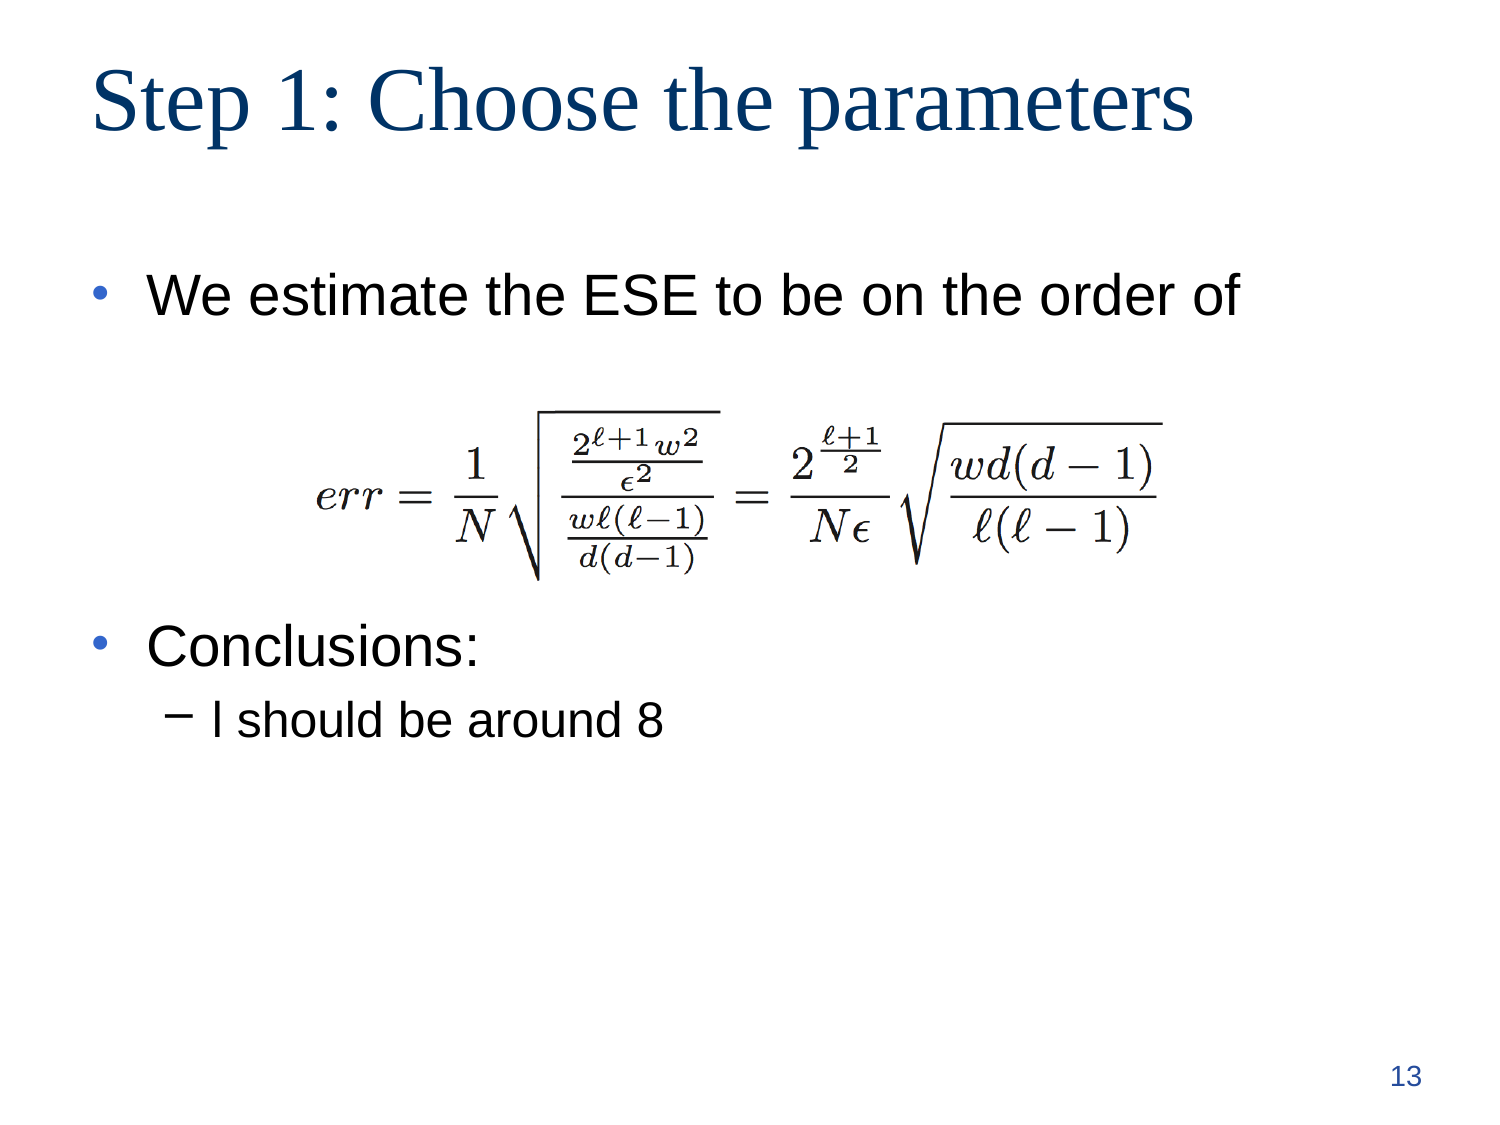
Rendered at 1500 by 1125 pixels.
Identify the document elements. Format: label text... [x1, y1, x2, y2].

list We estimate the ESE to be on the order of Conclusions: l should be around 8 [75, 249, 1438, 925]
title Step 1: Choose the parameters [75, 0, 1425, 188]
picture [292, 399, 1190, 582]
slide_number 13 [1124, 1049, 1438, 1125]
